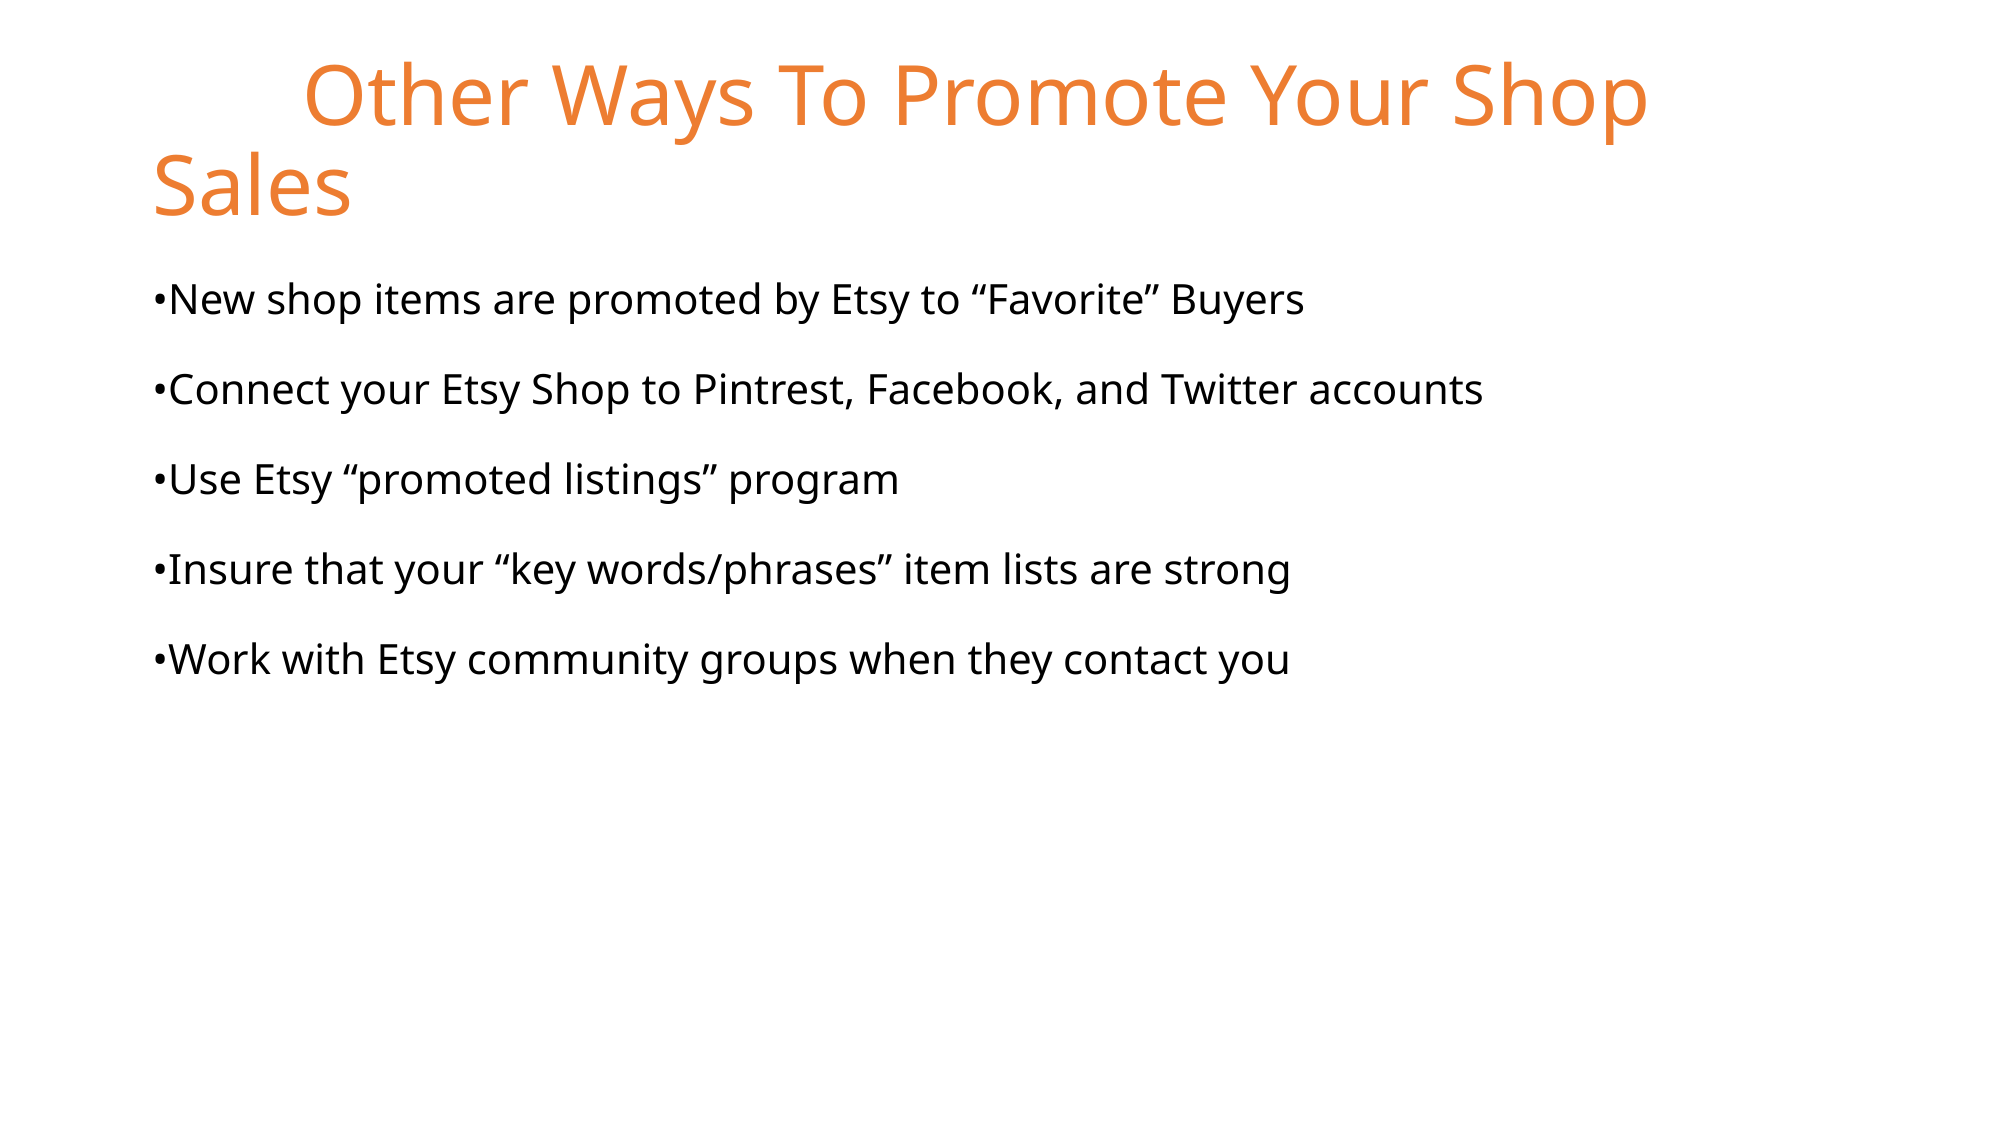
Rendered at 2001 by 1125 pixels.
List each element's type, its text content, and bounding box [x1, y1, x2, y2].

title Other Ways To Promote Your Shop Sales •New shop items are promoted by Etsy to “Favorite” Buyers •Connect your Etsy Shop to Pintrest, Facebook, and Twitter accounts •Use Etsy “promoted listings” program •Insure that your “key words/phrases” item lists are strong •Work with Etsy community groups when they contact you [137, 59, 1863, 278]
